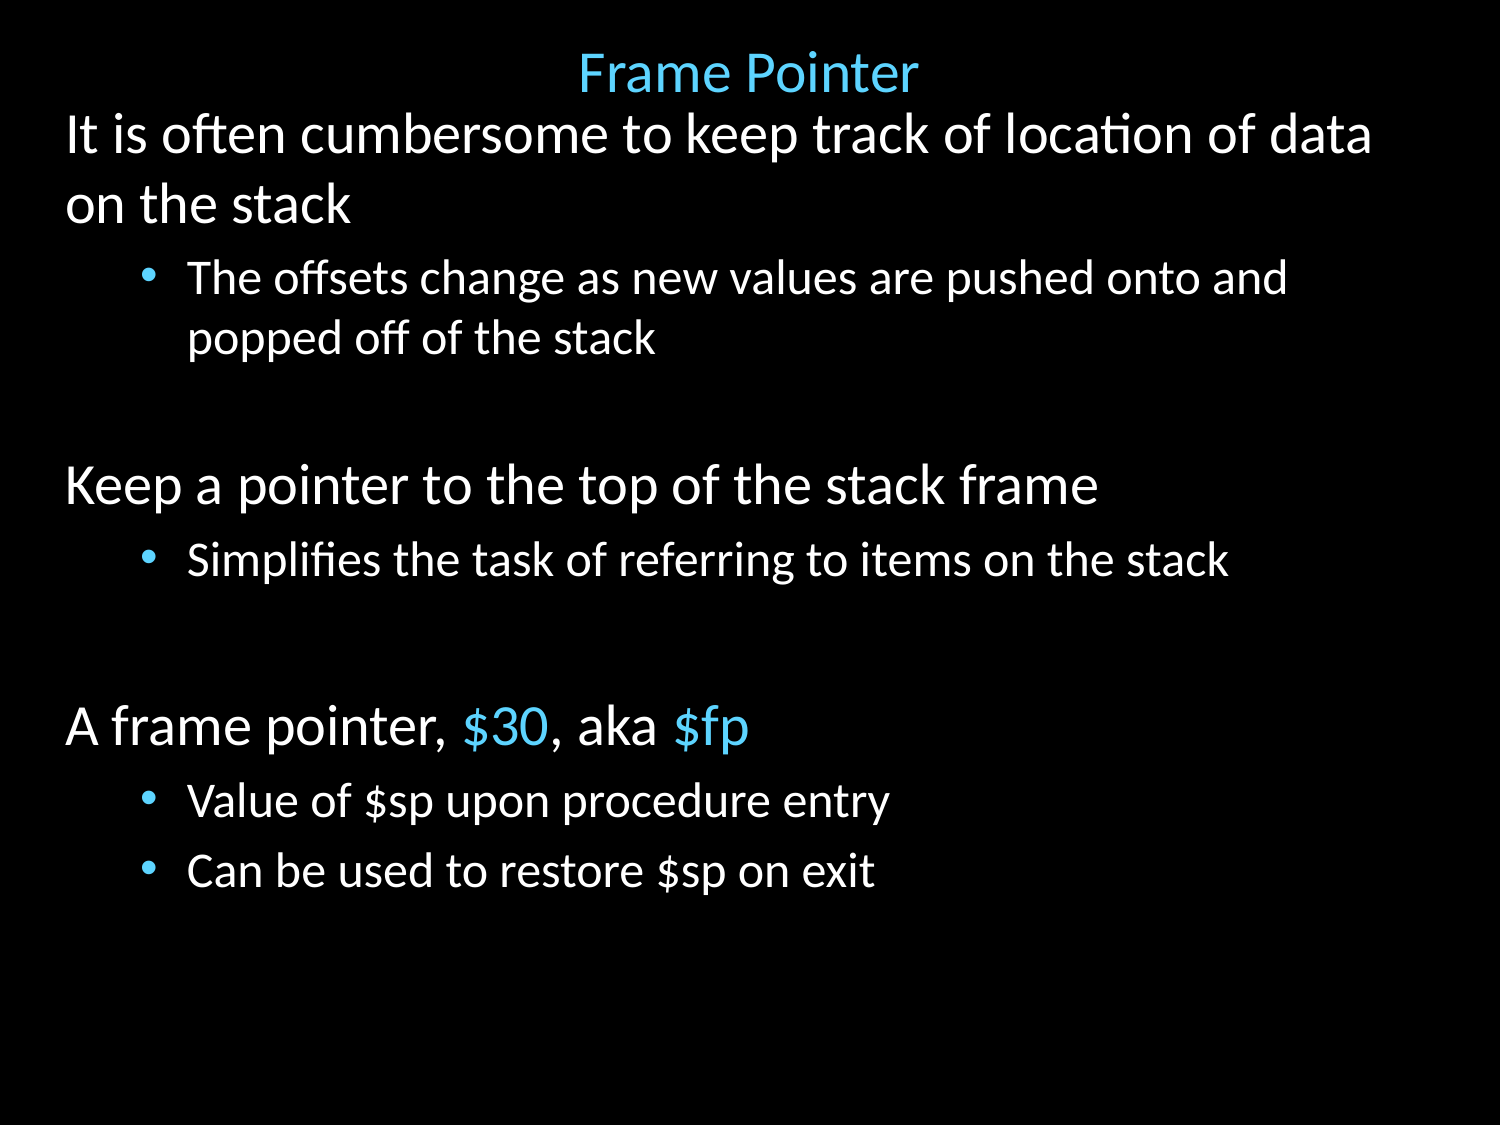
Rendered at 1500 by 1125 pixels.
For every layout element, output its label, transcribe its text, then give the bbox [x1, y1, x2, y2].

list It is often cumbersome to keep track of location of data on the stack The offsets change as new values are pushed onto and popped off of the stack Keep a pointer to the top of the stack frame Simplifies the task of referring to items on the stack A frame pointer, $30, aka $fp Value of $sp upon procedure entry Can be used to restore $sp on exit [50, 87, 1412, 1088]
title Frame Pointer [37, 24, 1463, 113]
